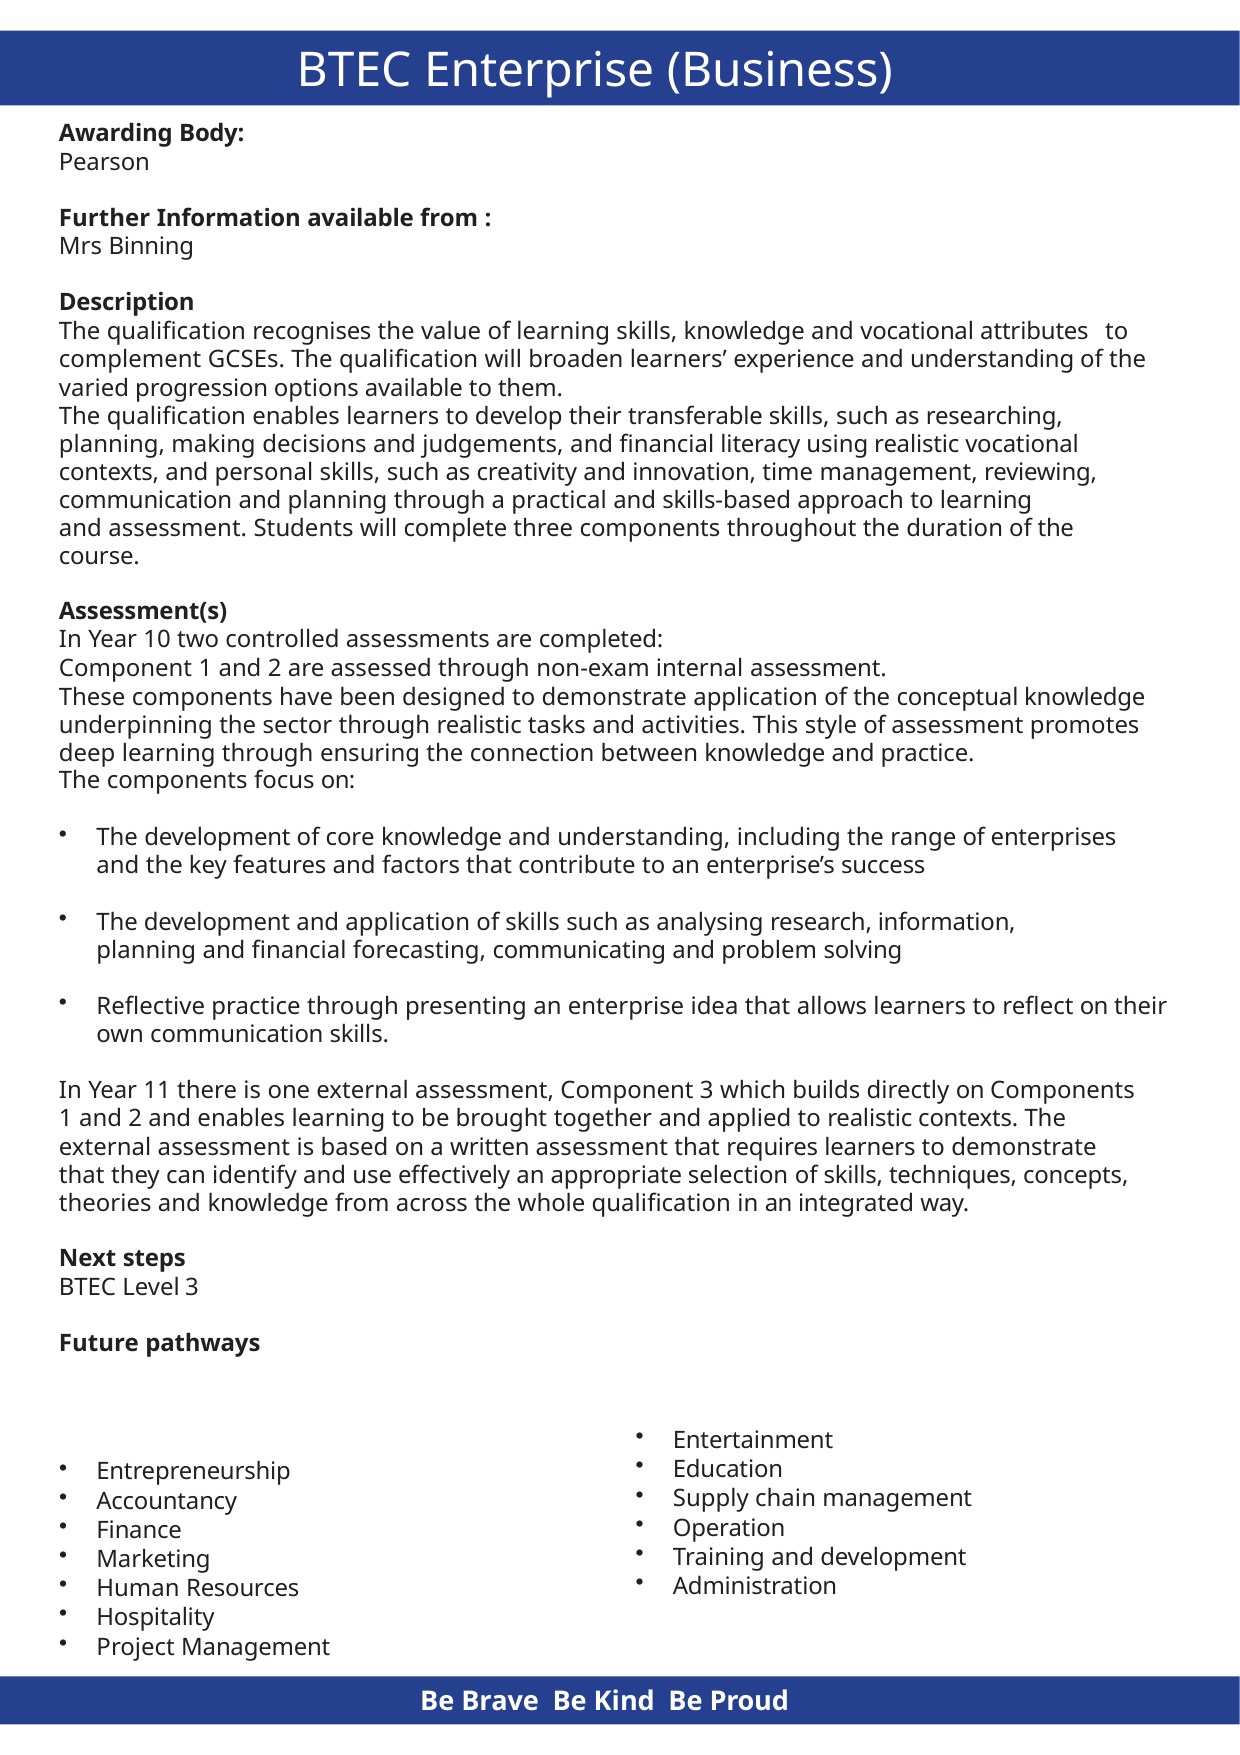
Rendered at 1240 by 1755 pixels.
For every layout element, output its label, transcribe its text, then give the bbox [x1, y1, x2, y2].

text_box Awarding Body: Pearson Further Information available from : Mrs Binning Description The qualification recognises the value of learning skills, knowledge and vocational attributes to complement GCSEs. The qualification will broaden learners’ experience and understanding of the varied progression options available to them. The qualification enables learners to develop their transferable skills, such as researching, planning, making decisions and judgements, and financial literacy using realistic vocational contexts, and personal skills, such as creativity and innovation, time management, reviewing, communication and planning through a practical and skills-based approach to learning and assessment. Students will complete three components throughout the duration of the course. Assessment(s) In Year 10 two controlled assessments are completed: Component 1 and 2 are assessed through non-exam internal assessment. These components have been designed to demonstrate application of the conceptual knowledge underpinning the sector through realistic tasks and activities. This style of assessment promotes deep learning through ensuring the connection between knowledge and practice. The components focus on: The development of core knowledge and understanding, including the range of enterprises and the key features and factors that contribute to an enterprise’s success The development and application of skills such as analysing research, information, planning and financial forecasting, communicating and problem solving Reflective practice through presenting an enterprise idea that allows learners to reflect on their own communication skills. In Year 11 there is one external assessment, Component 3 which builds directly on Components 1 and 2 and enables learning to be brought together and applied to realistic contexts. The external assessment is based on a written assessment that requires learners to demonstrate that they can identify and use effectively an appropriate selection of skills, techniques, concepts, theories and knowledge from across the whole qualification in an integrated way. Next steps BTEC Level 3 Future pathways [56, 115, 1185, 1356]
title BTEC Enterprise (Business) [114, 36, 1109, 115]
footer Be Brave Be Kind Be Proud [417, 1661, 823, 1755]
text_box Entrepreneurship Accountancy Finance Marketing Human Resources Hospitality Project Management [56, 1453, 355, 1660]
text_box Entertainment Education Supply chain management Operation Training and development Administration [633, 1422, 1004, 1600]
